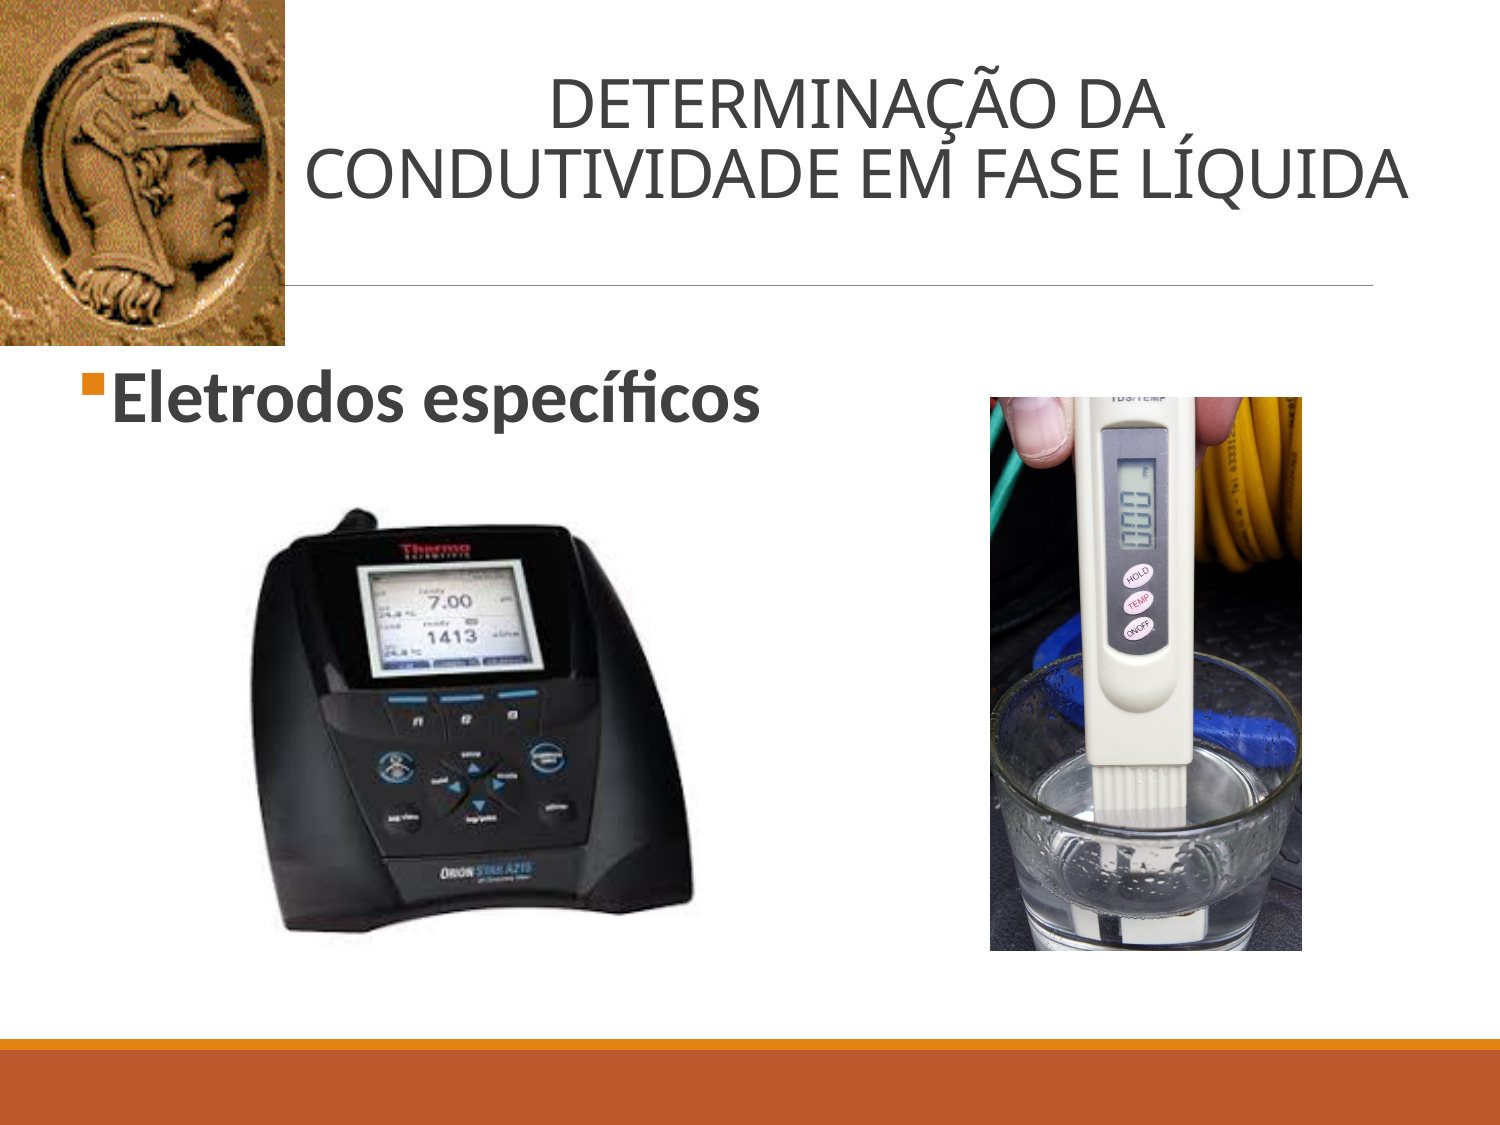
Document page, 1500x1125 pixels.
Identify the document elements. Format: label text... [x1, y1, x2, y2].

picture [989, 396, 1302, 951]
title DETERMINAÇÃO DA CONDUTIVIDADE EM FASE LÍQUIDA [297, 54, 1425, 220]
list Eletrodos específicos [76, 350, 1069, 563]
picture [0, 0, 288, 351]
picture [241, 490, 702, 951]
